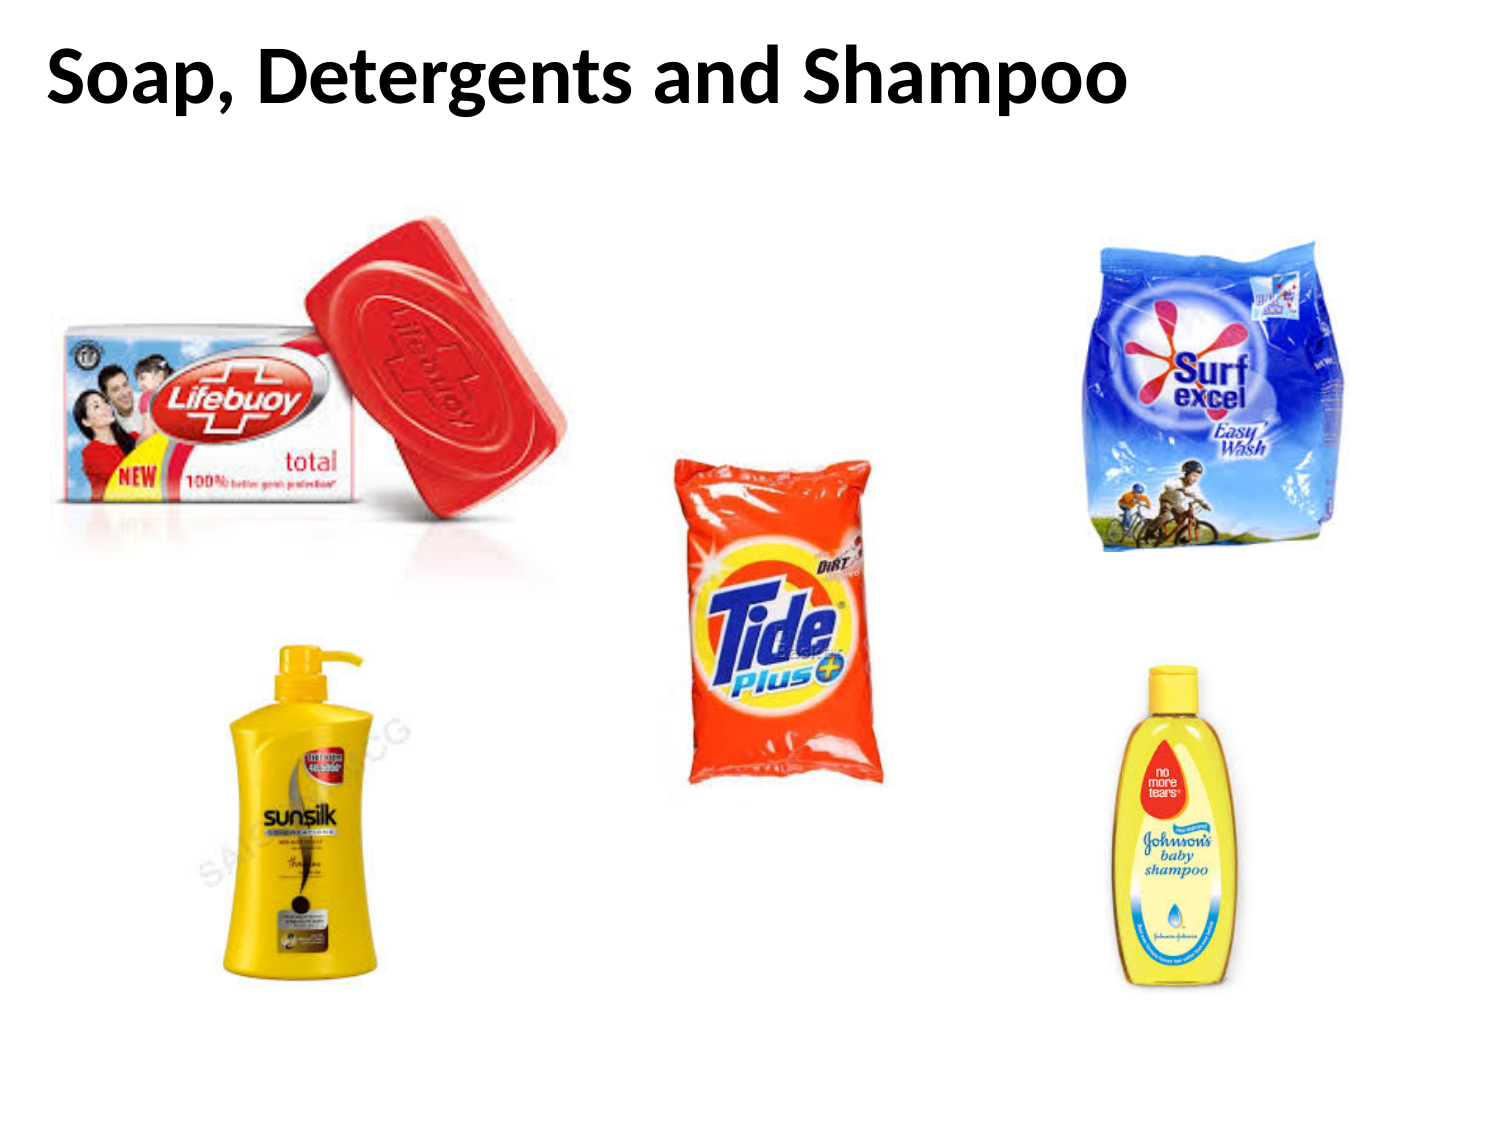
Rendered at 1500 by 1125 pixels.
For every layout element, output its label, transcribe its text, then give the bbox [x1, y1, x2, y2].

picture [1074, 637, 1282, 1023]
picture [599, 449, 952, 802]
picture [1037, 199, 1390, 552]
picture [49, 149, 576, 990]
text_box Soap, Detergents and Shampoo [31, 12, 1145, 128]
